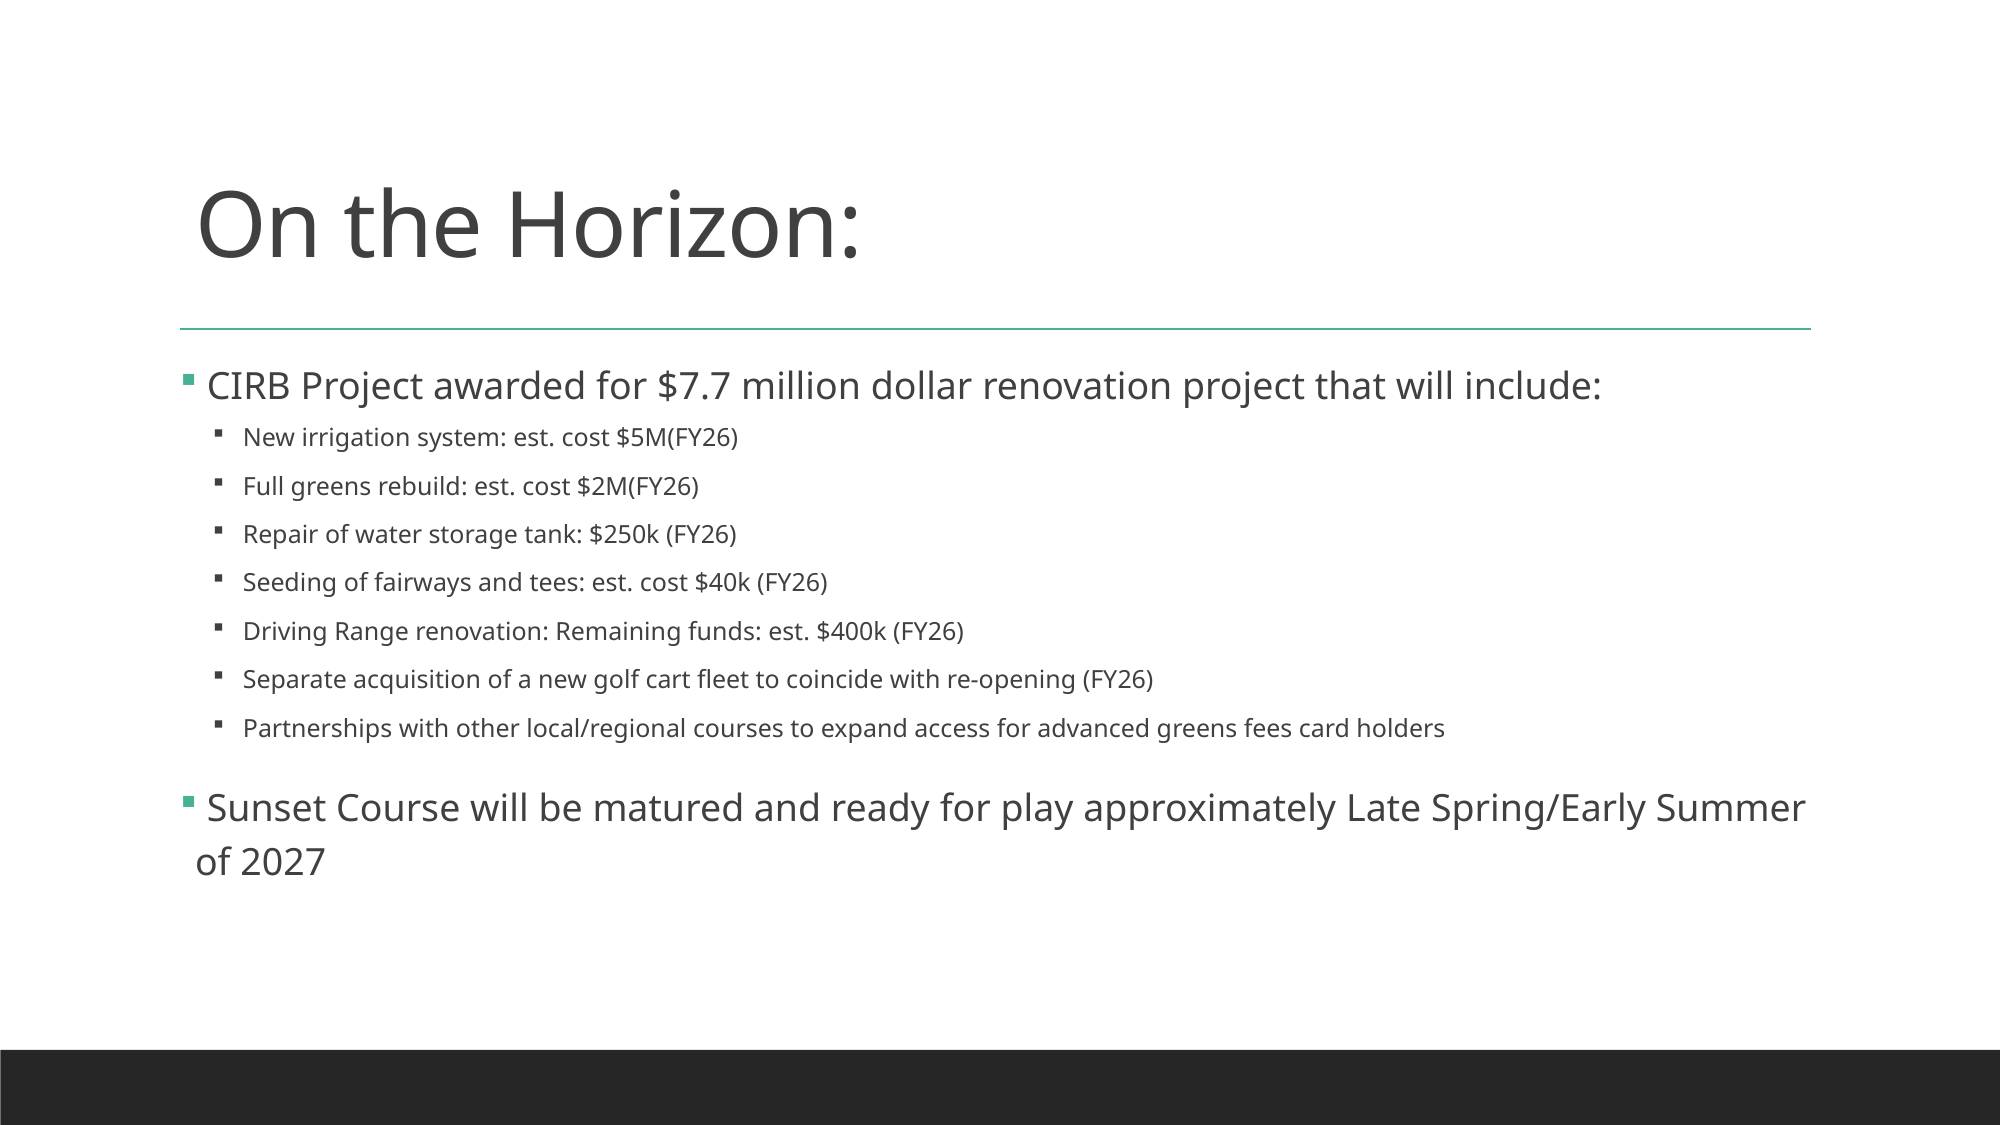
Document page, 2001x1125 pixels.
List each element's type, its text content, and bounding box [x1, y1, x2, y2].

list CIRB Project awarded for $7.7 million dollar renovation project that will include: New irrigation system: est. cost $5M(FY26) Full greens rebuild: est. cost $2M(FY26) Repair of water storage tank: $250k (FY26) Seeding of fairways and tees: est. cost $40k (FY26) Driving Range renovation: Remaining funds: est. $400k (FY26) Separate acquisition of a new golf cart fleet to coincide with re-opening (FY26) Partnerships with other local/regional courses to expand access for advanced greens fees card holders Sunset Course will be matured and ready for play approximately Late Spring/Early Summer of 2027 [180, 345, 1830, 963]
title On the Horizon: [180, 47, 1830, 285]
